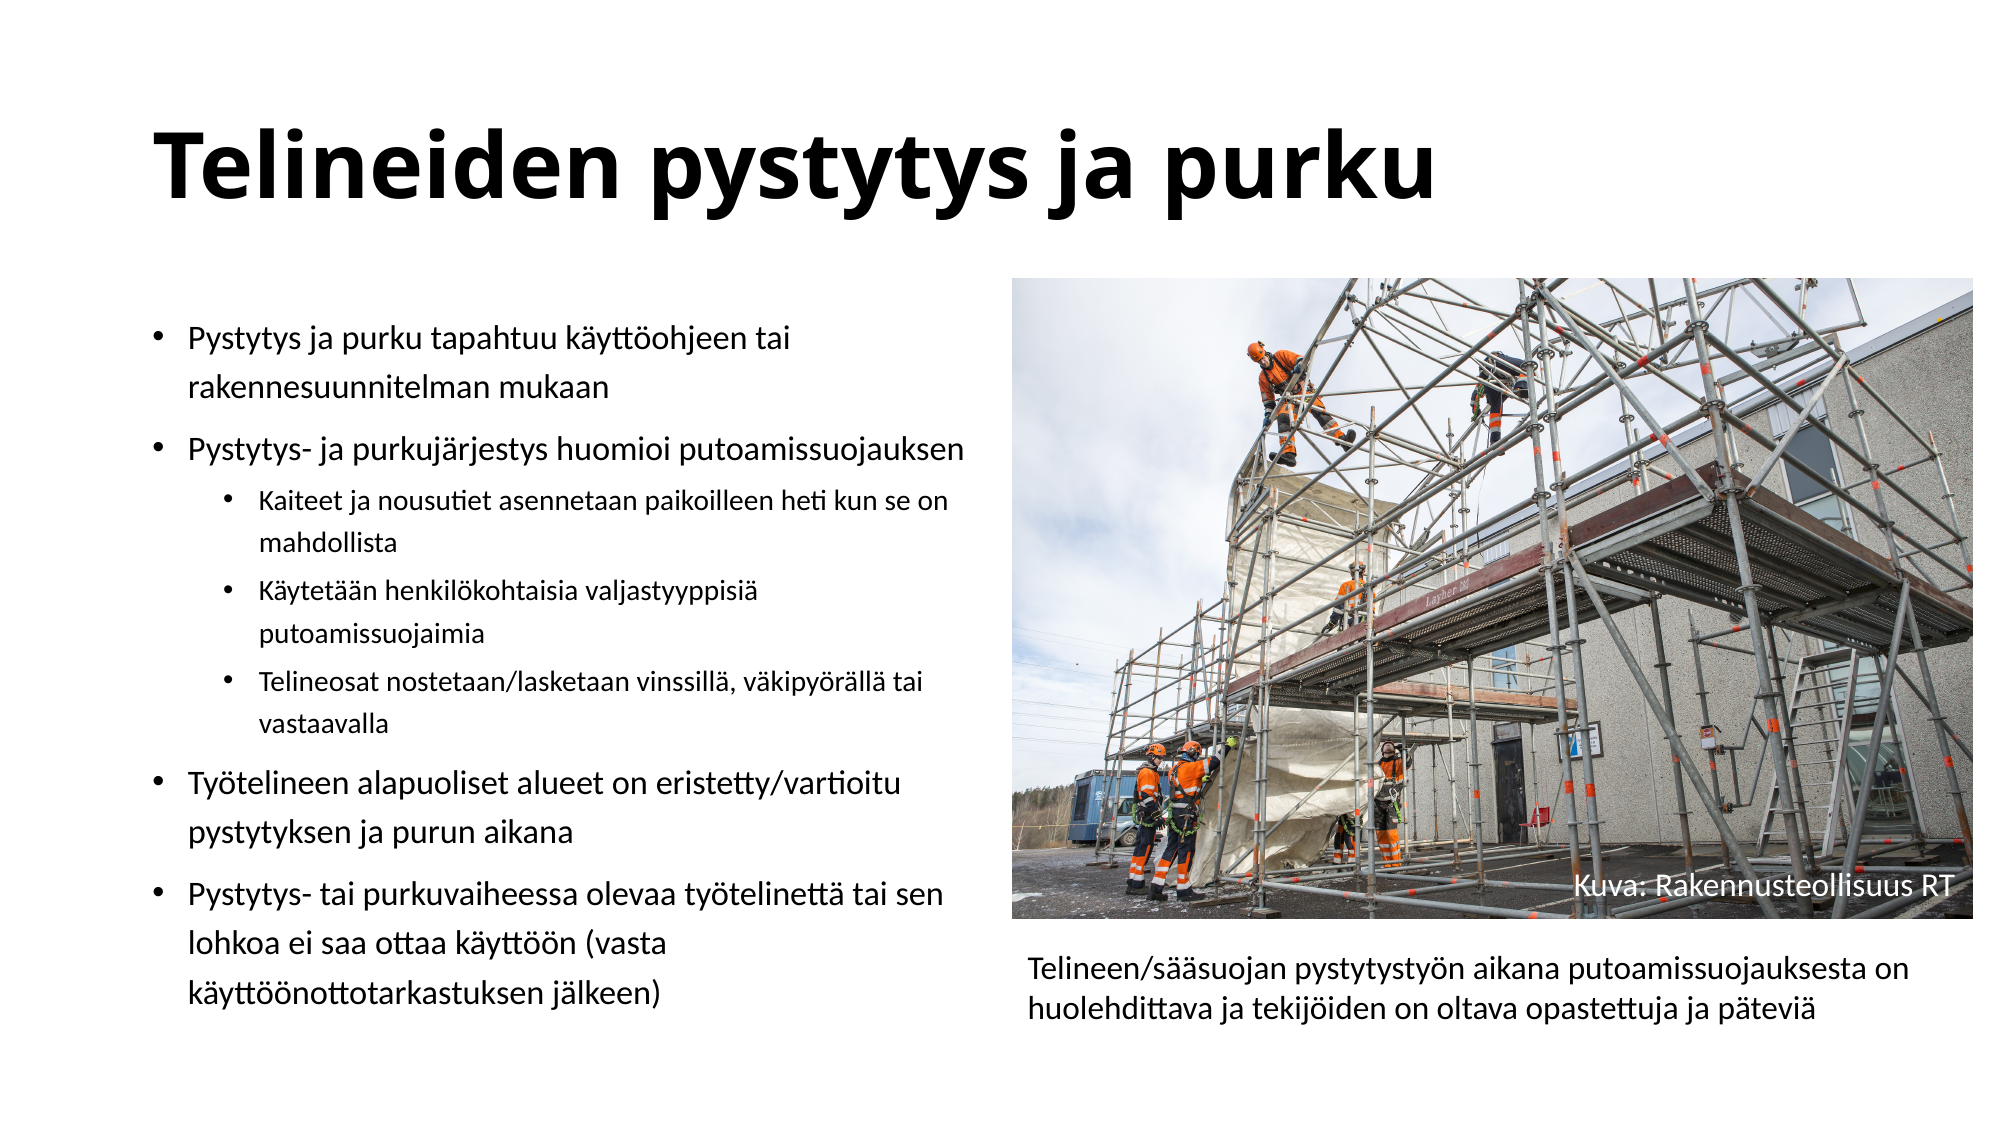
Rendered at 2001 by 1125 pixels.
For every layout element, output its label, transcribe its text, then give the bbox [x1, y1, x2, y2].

text_box Telineen/sääsuojan pystytystyön aikana putoamissuojauksesta on huolehdittava ja tekijöiden on oltava opastettuja ja päteviä [1012, 938, 1973, 1034]
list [1012, 278, 1973, 919]
title Telineiden pystytys ja purku [137, 59, 1863, 278]
list Pystytys ja purku tapahtuu käyttöohjeen tai rakennesuunnitelman mukaan Pystytys- ja purkujärjestys huomioi putoamissuojauksen Kaiteet ja nousutiet asennetaan paikoilleen heti kun se on mahdollista Käytetään henkilökohtaisia valjastyyppisiä putoamissuojaimia Telineosat nostetaan/lasketaan vinssillä, väkipyörällä tai vastaavalla Työtelineen alapuoliset alueet on eristetty/vartioitu pystytyksen ja purun aikana Pystytys- tai purkuvaiheessa olevaa työtelinettä tai sen lohkoa ei saa ottaa käyttöön (vasta käyttöönottotarkastuksen jälkeen) [137, 299, 988, 1065]
